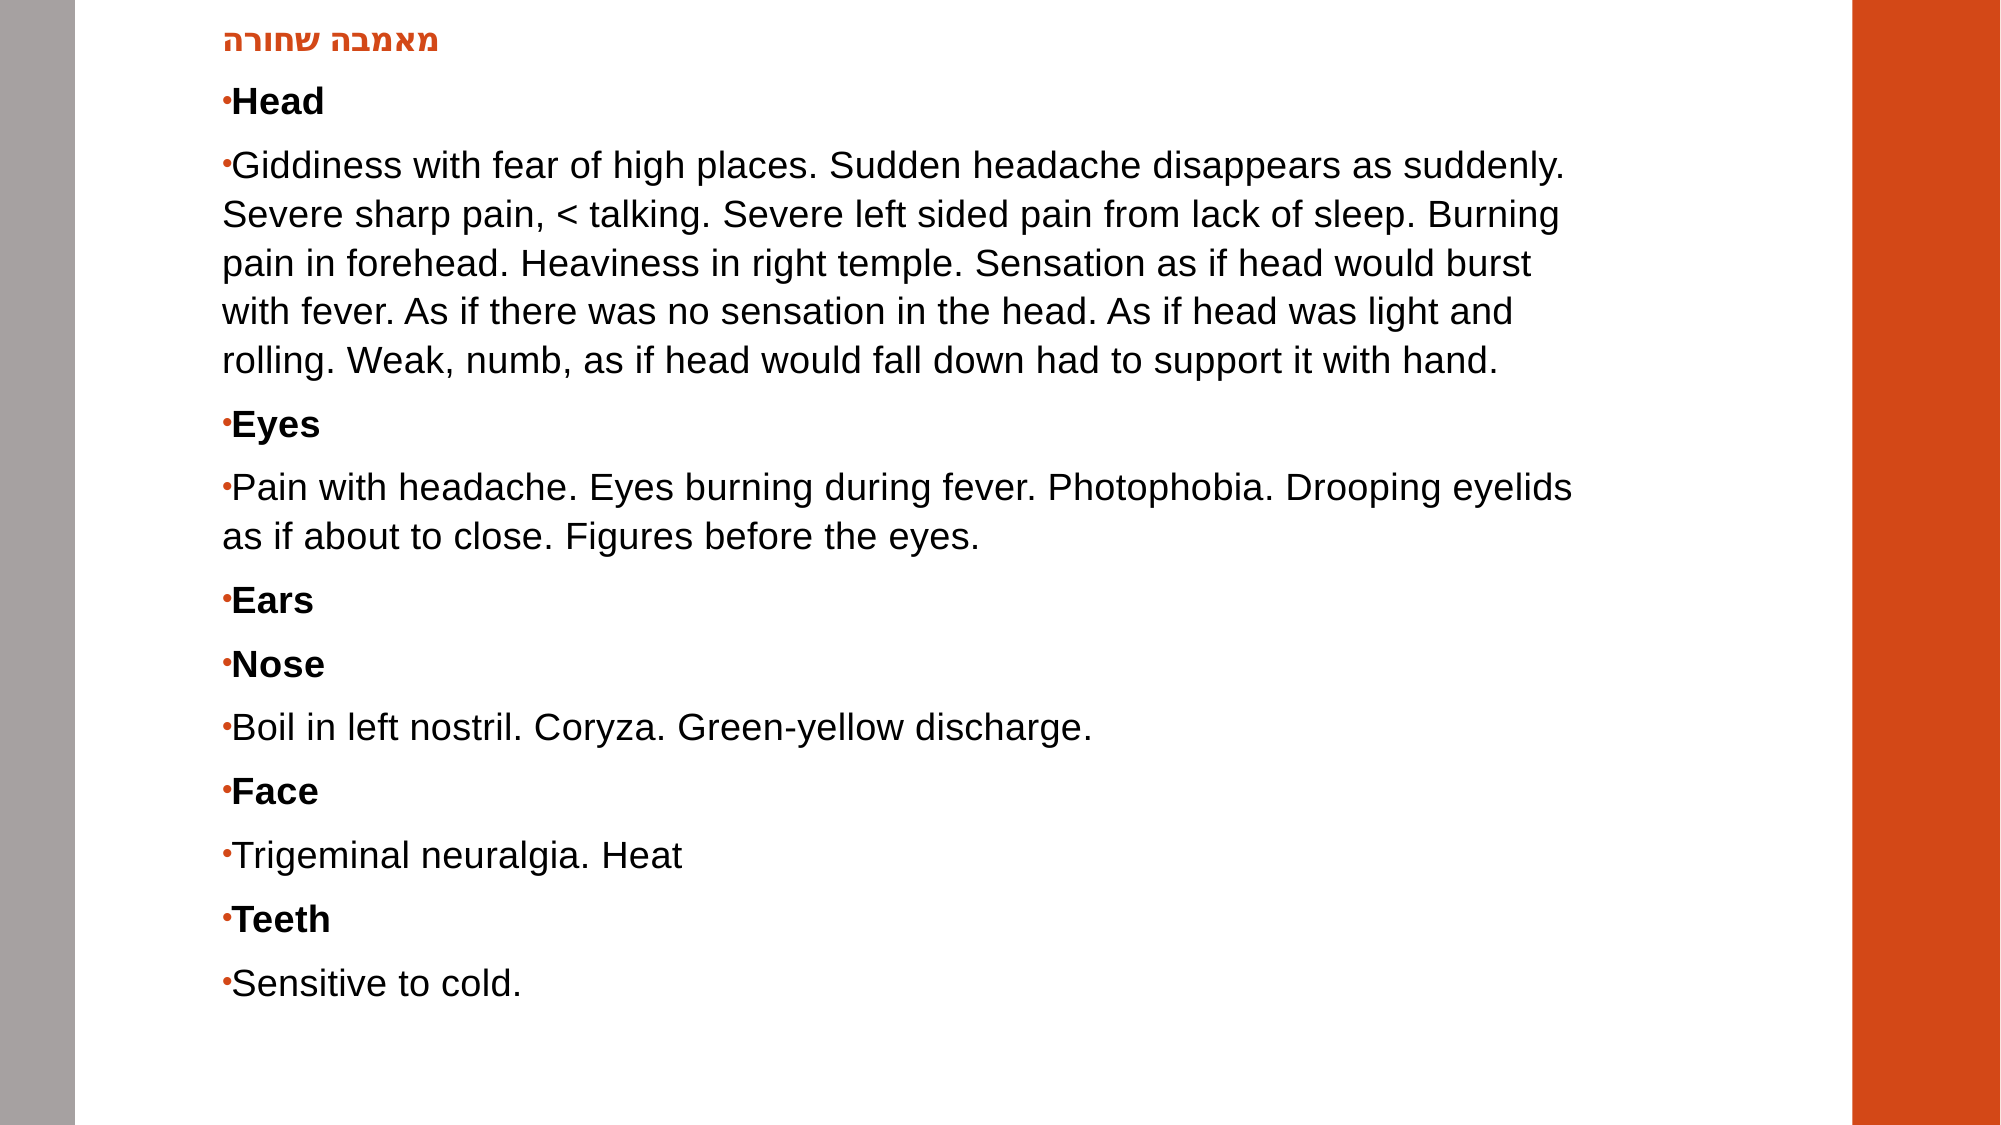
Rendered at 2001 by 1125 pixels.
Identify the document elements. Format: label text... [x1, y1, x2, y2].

title מאמבה שחורה [206, 48, 1797, 67]
list Head Giddiness with fear of high places. Sudden headache disappears as suddenly. Severe sharp pain, < talking. Severe left sided pain from lack of sleep. Burning pain in forehead. Heaviness in right temple. Sensation as if head would burst with fever. As if there was no sensation in the head. As if head was light and rolling. Weak, numb, as if head would fall down had to support it with hand. Eyes Pain with headache. Eyes burning during fever. Photophobia. Drooping eyelids as if about to close. Figures before the eyes. Ears Nose Boil in left nostril. Coryza. Green-yellow discharge. Face Trigeminal neuralgia. Heat Teeth Sensitive to cold. [206, 66, 1617, 1014]
